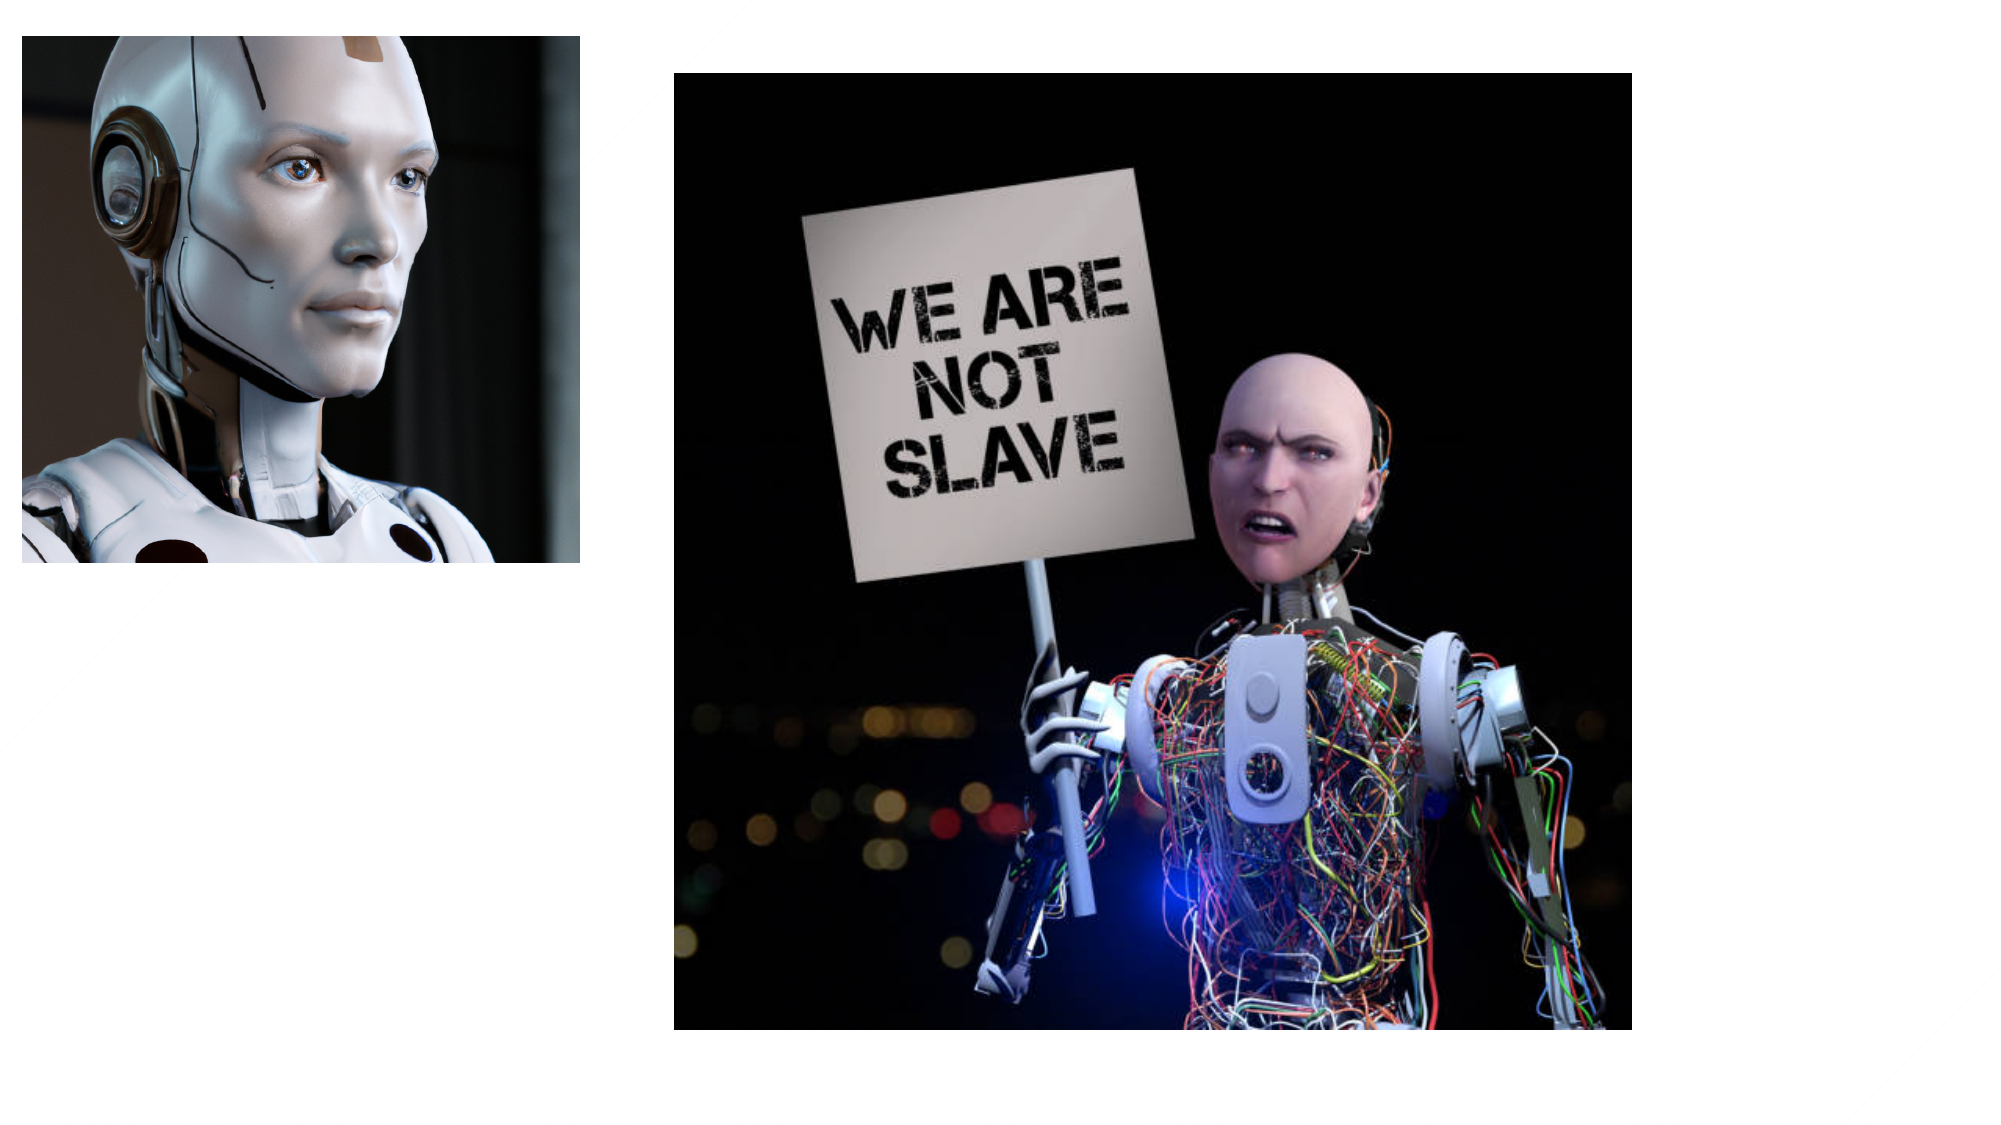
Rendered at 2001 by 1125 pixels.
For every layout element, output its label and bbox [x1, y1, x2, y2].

picture [22, 36, 580, 563]
picture [674, 73, 1632, 1030]
